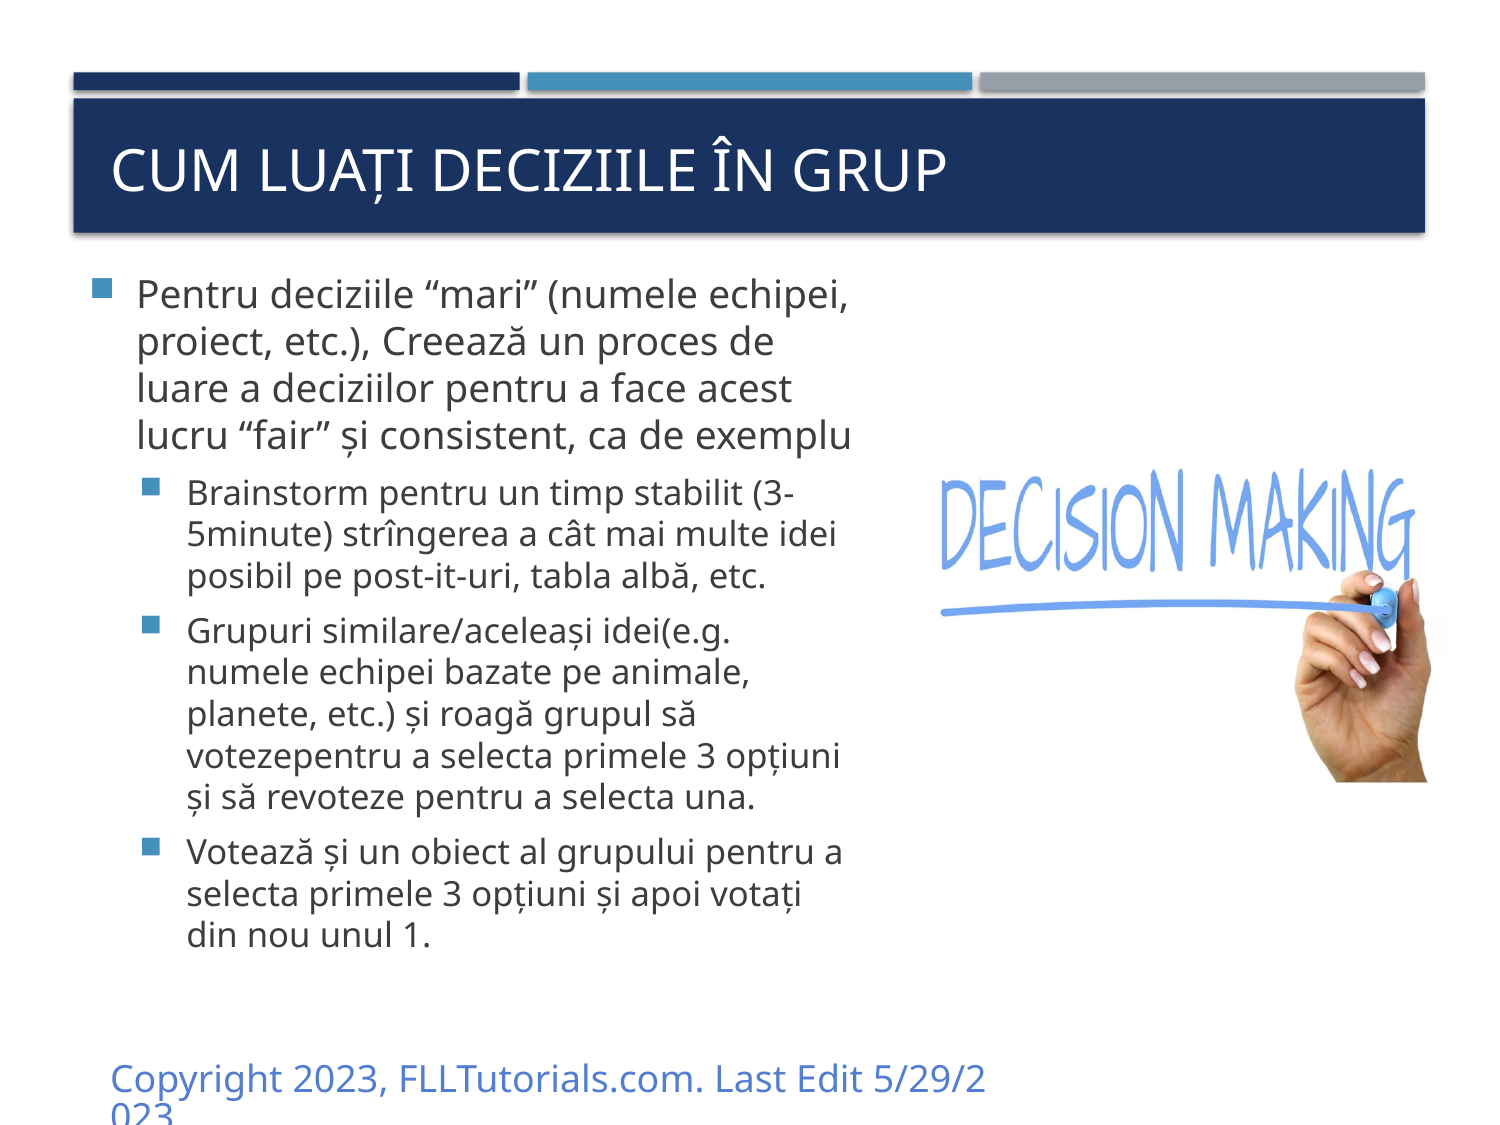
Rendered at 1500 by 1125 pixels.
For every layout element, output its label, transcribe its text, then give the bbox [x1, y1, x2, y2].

picture [911, 425, 1448, 783]
title Cum luați deciziile în grup [95, 112, 1406, 211]
list Pentru deciziile “mari” (numele echipei, proiect, etc.), Creează un proces de luare a deciziilor pentru a face acest lucru “fair” și consistent, ca de exemplu Brainstorm pentru un timp stabilit (3-5minute) strîngerea a cât mai multe idei posibil pe post-it-uri, tabla albă, etc. Grupuri similare/aceleași idei(e.g. numele echipei bazate pe animale, planete, etc.) și roagă grupul să votezepentru a selecta primele 3 opțiuni și să revoteze pentru a selecta una. Votează și un obiect al grupului pentru a selecta primele 3 opțiuni și apoi votați din nou unul 1. [73, 262, 871, 977]
footer Copyright 2023, FLLTutorials.com. Last Edit 5/29/2023 [95, 1047, 1022, 1108]
